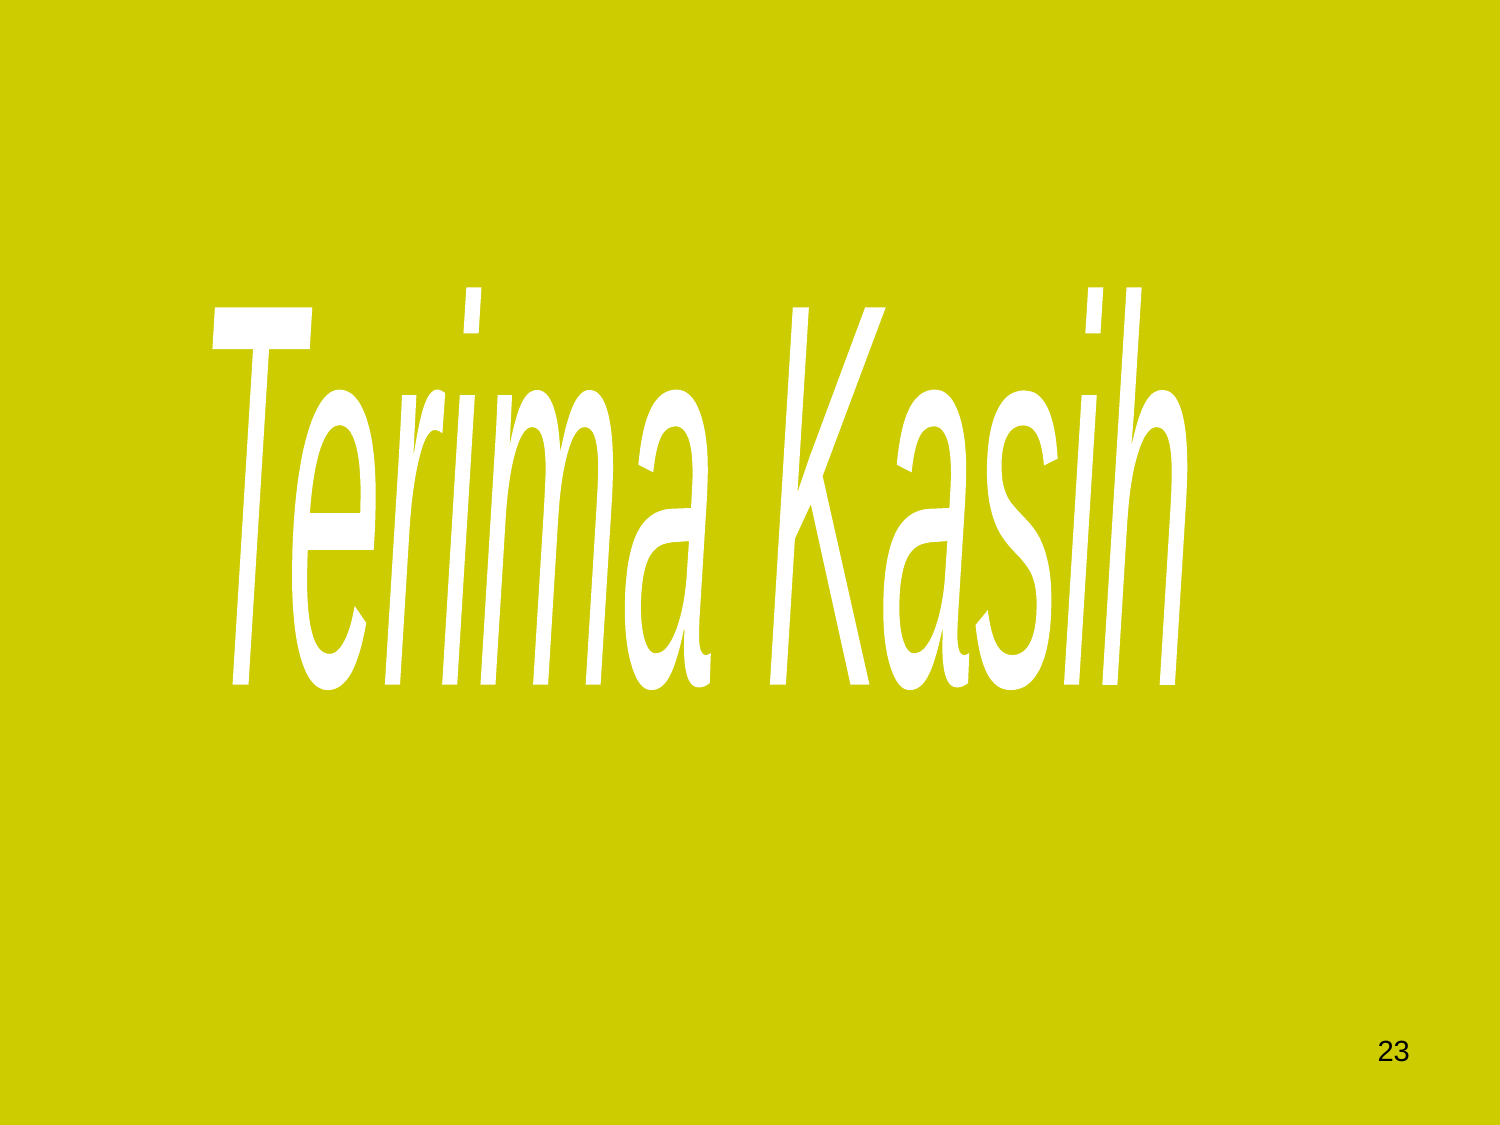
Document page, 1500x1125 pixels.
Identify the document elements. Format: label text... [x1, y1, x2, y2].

slide_number 23 [1074, 1024, 1426, 1103]
